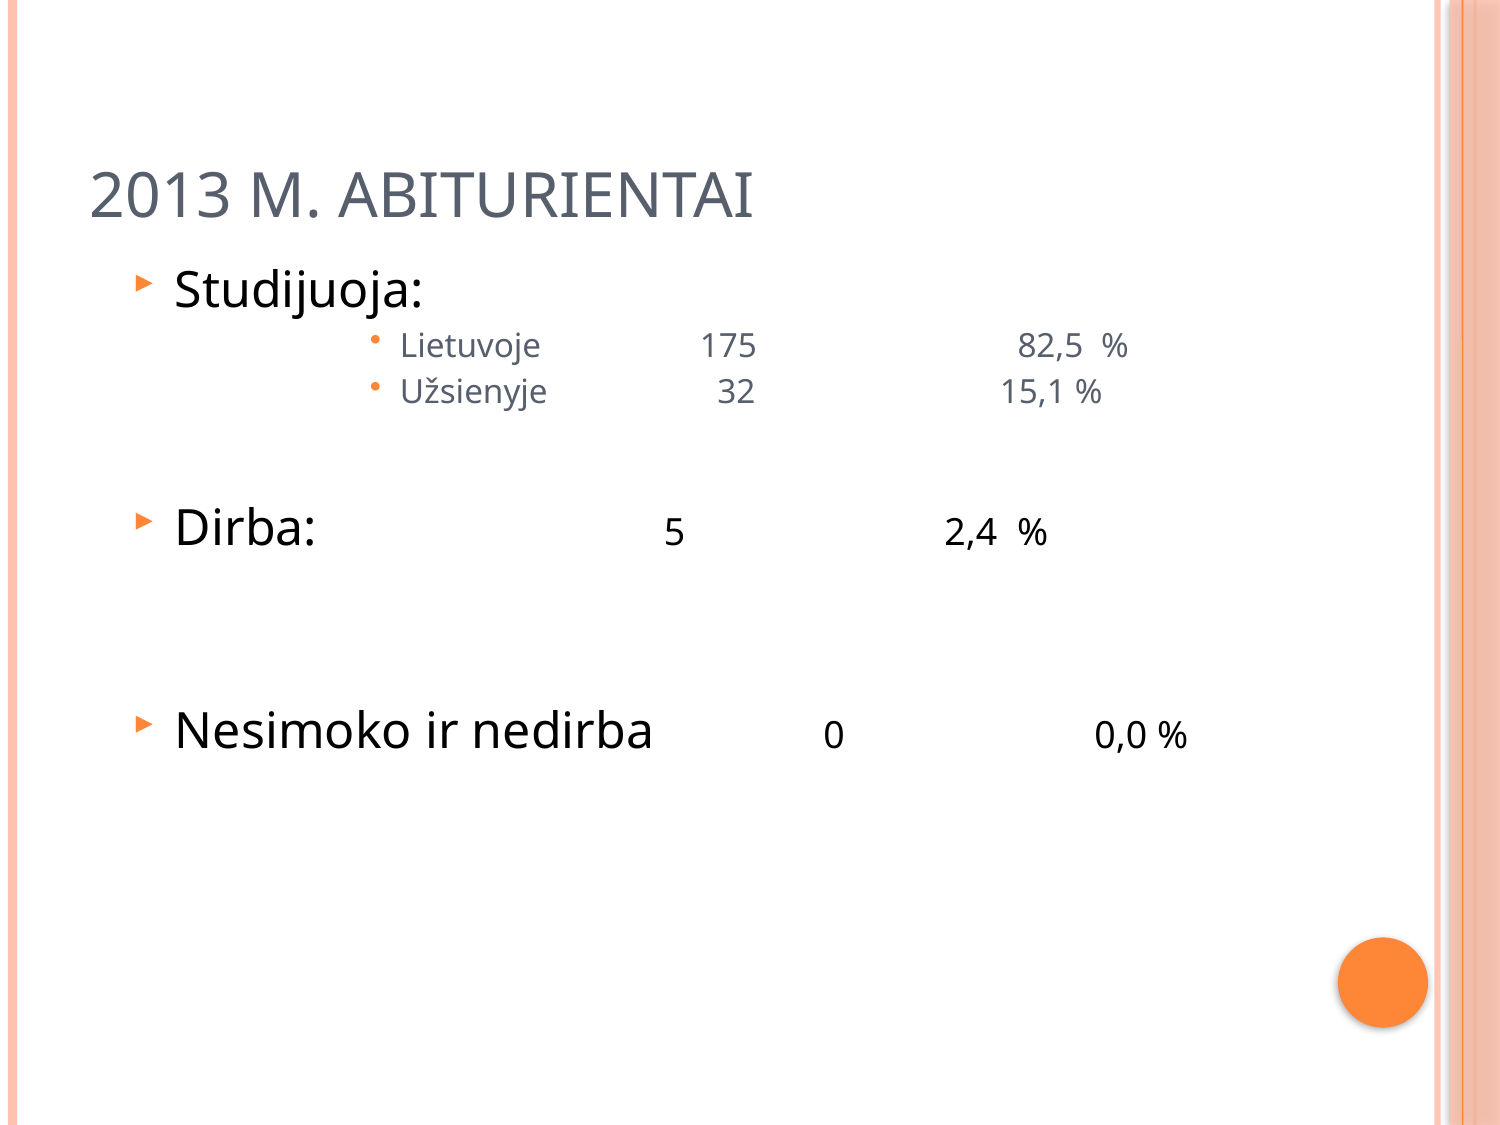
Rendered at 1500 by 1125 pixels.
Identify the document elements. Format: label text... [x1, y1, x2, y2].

list Studijuoja: Lietuvoje 175 82,5 % Užsienyje 32 15,1 % Dirba: 5 2,4 % Nesimoko ir nedirba 0 0,0 % [99, 249, 1451, 993]
title 2013 m. abiturientai [75, 50, 1425, 238]
